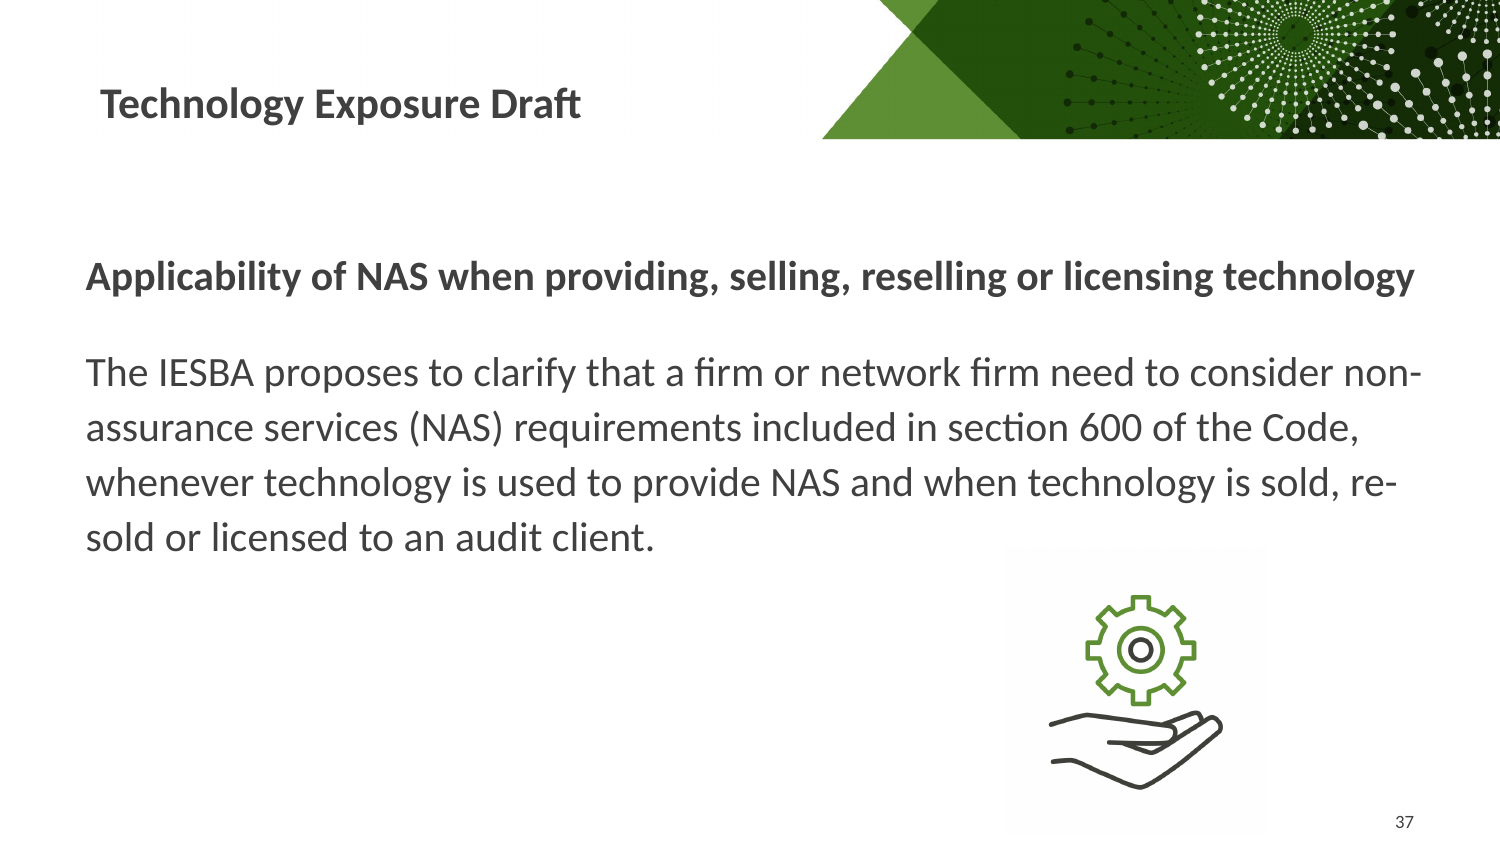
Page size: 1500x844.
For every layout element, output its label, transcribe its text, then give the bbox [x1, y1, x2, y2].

list Applicability of NAS when providing, selling, reselling or licensing technology The IESBA proposes to clarify that a firm or network firm need to consider non-assurance services (NAS) requirements included in section 600 of the Code, whenever technology is used to provide NAS and when technology is sold, re-sold or licensed to an audit client. [70, 236, 1468, 631]
slide_number 37 [1091, 798, 1430, 844]
picture [1002, 545, 1269, 834]
picture [29, 0, 1500, 140]
list Technology Exposure Draft [85, 67, 781, 147]
